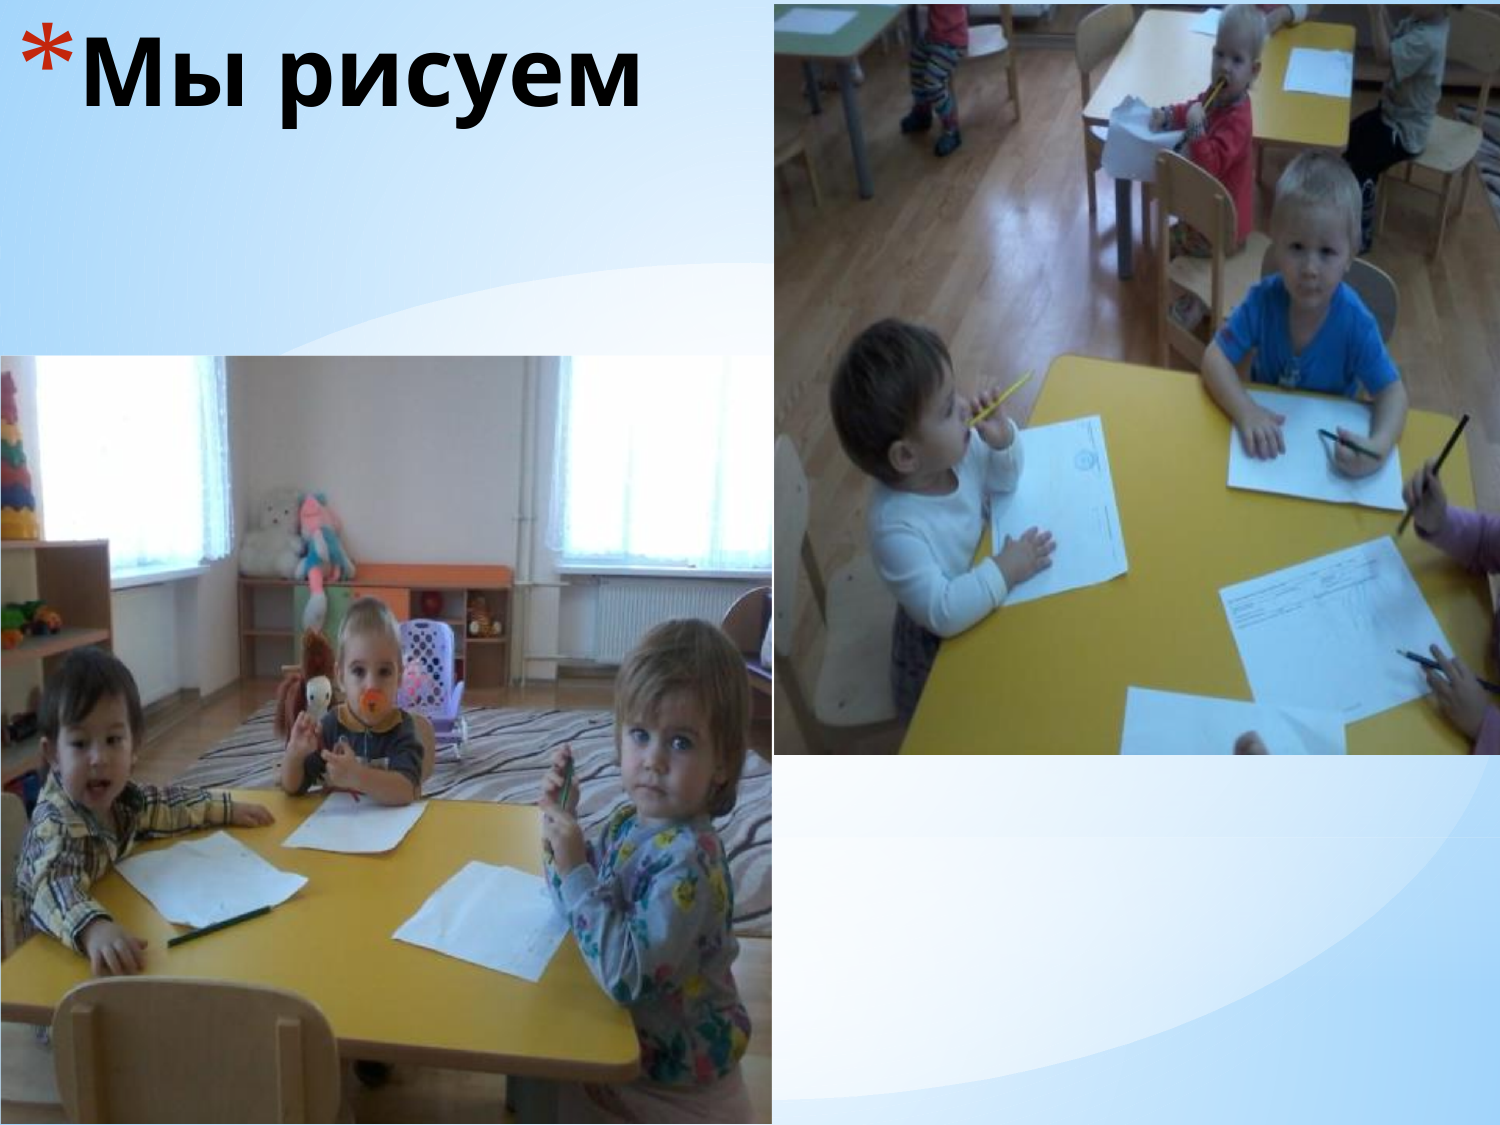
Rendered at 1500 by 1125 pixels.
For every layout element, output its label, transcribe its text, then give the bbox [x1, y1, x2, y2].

picture [773, 3, 1500, 756]
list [0, 355, 773, 1124]
title Мы рисуем [0, 3, 661, 191]
